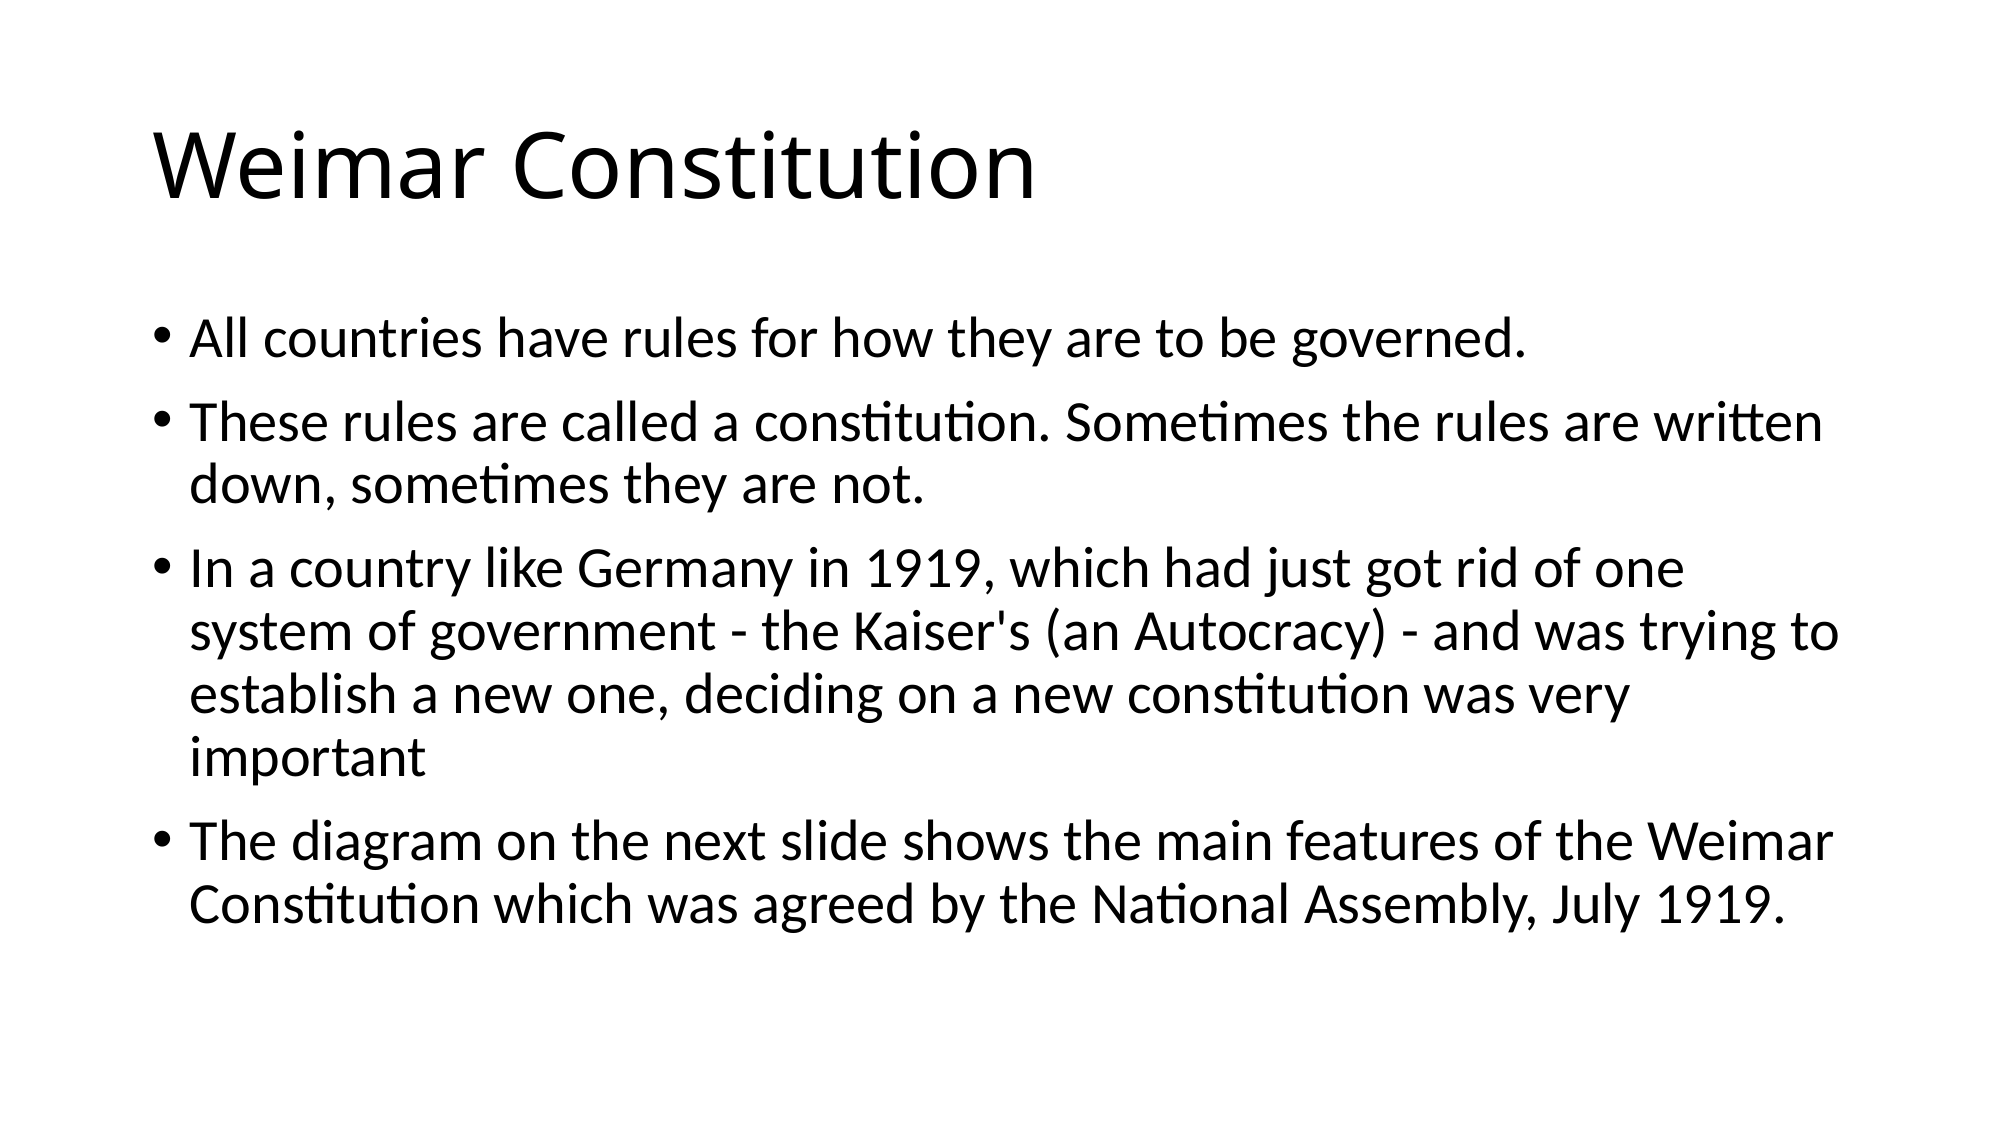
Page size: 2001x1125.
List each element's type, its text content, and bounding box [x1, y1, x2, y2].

list All countries have rules for how they are to be governed. These rules are called a constitution. Sometimes the rules are written down, sometimes they are not. In a country like Germany in 1919, which had just got rid of one system of government - the Kaiser's (an Autocracy) - and was trying to establish a new one, deciding on a new constitution was very important The diagram on the next slide shows the main features of the Weimar Constitution which was agreed by the National Assembly, July 1919. [137, 299, 1863, 1014]
title Weimar Constitution [137, 59, 1863, 278]
